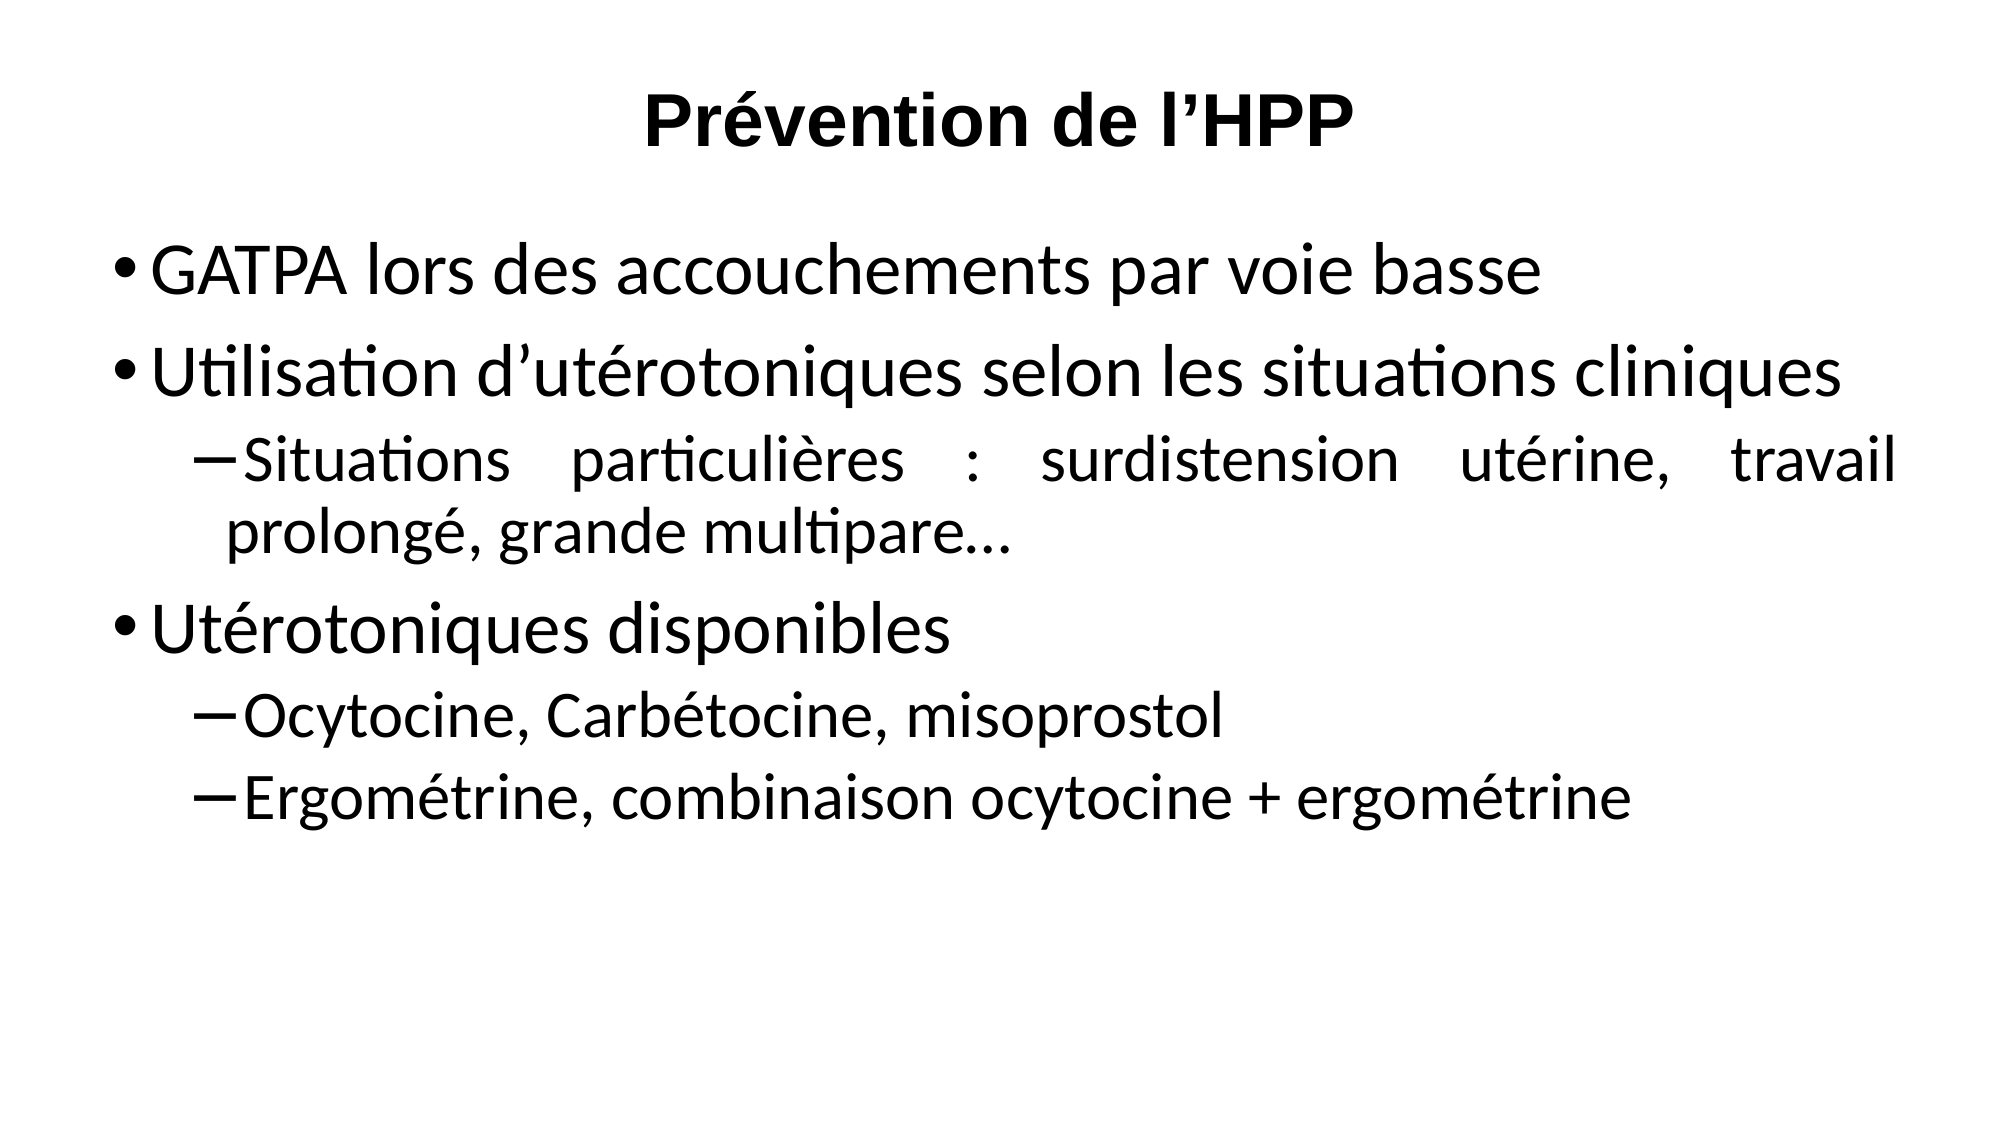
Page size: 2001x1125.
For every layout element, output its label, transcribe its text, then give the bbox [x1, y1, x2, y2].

title Prévention de l’HPP [137, 59, 1863, 185]
list GATPA lors des accouchements par voie basse Utilisation d’utérotoniques selon les situations cliniques Situations particulières : surdistension utérine, travail prolongé, grande multipare… Utérotoniques disponibles Ocytocine, Carbétocine, misoprostol Ergométrine, combinaison ocytocine + ergométrine [97, 222, 1914, 1044]
